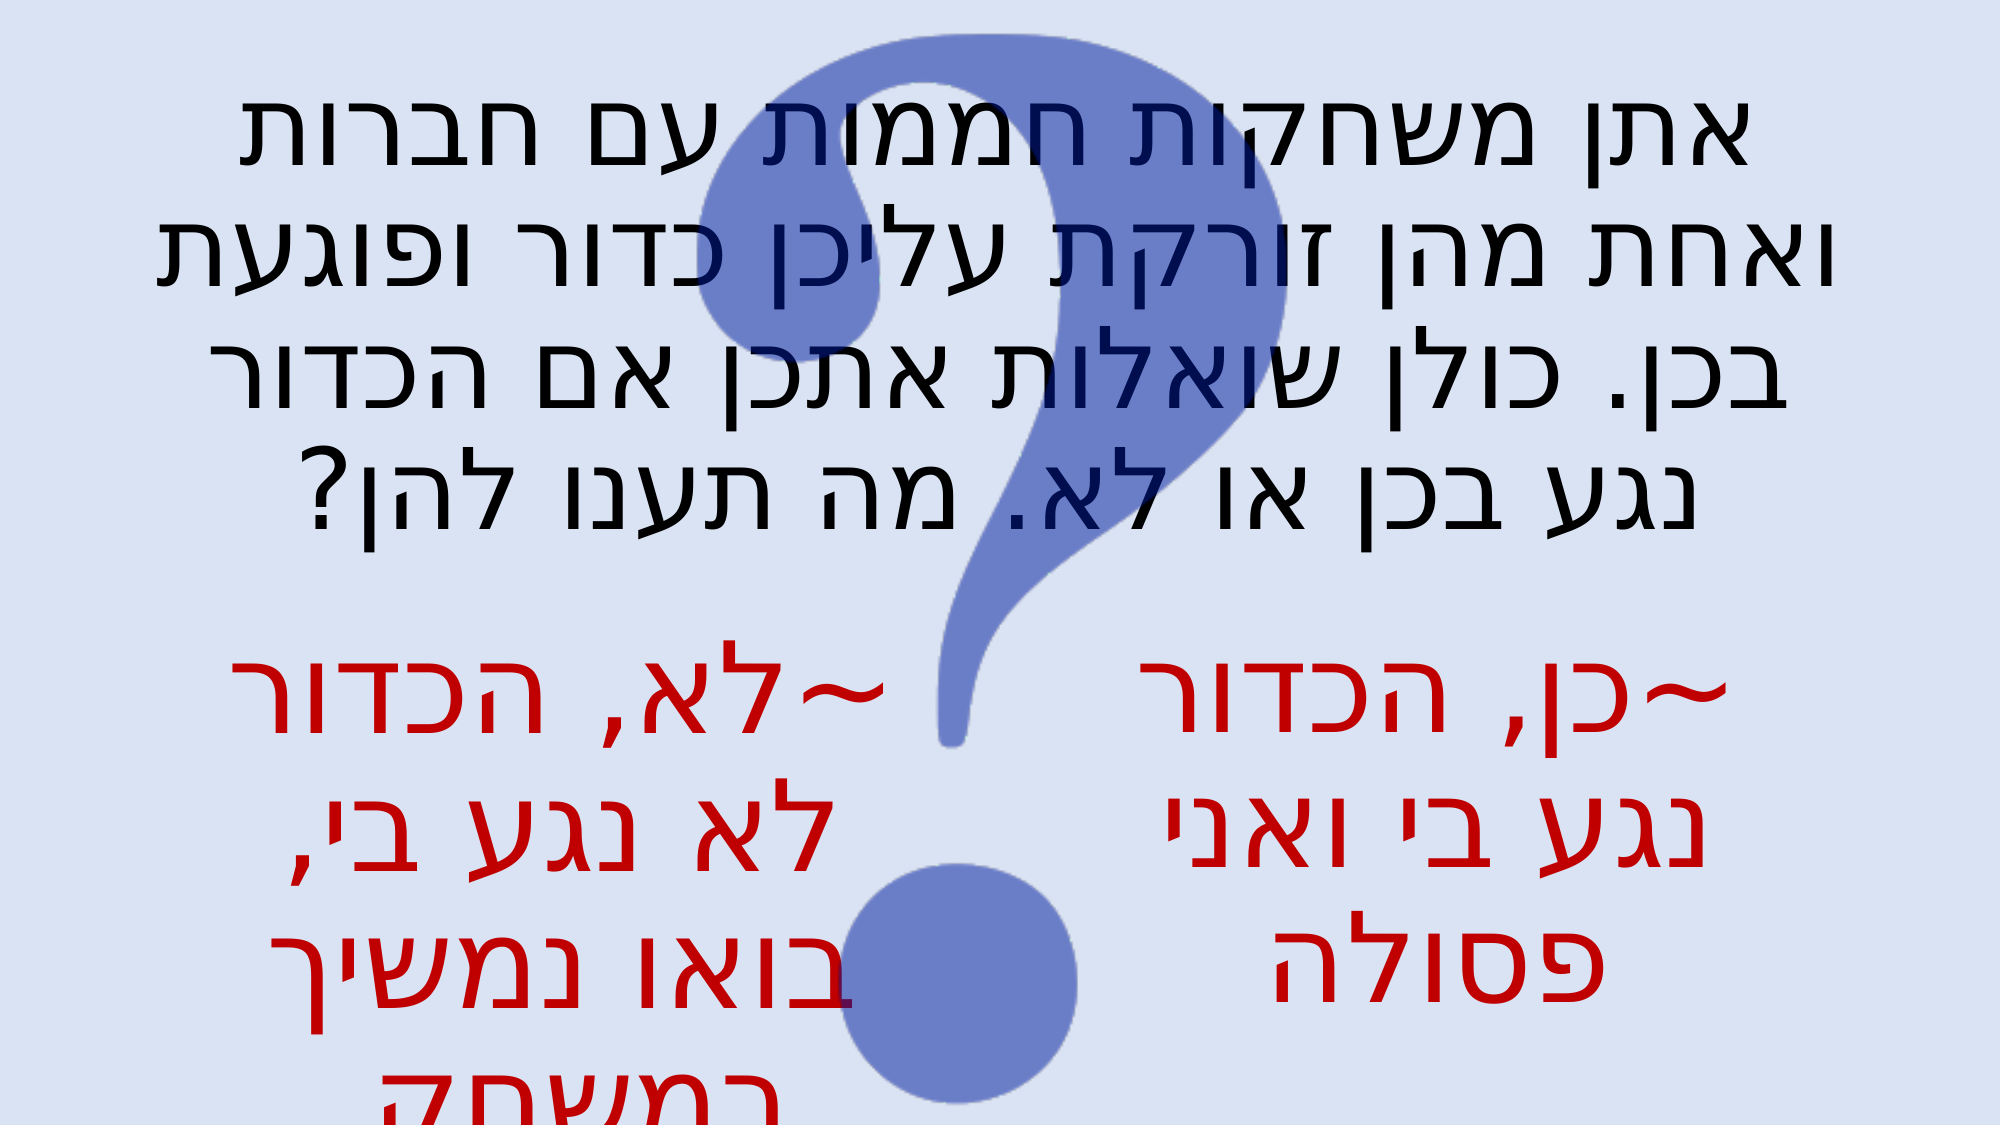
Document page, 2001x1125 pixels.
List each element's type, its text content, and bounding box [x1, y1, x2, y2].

title אתן משחקות חממות עם חברות ואחת מהן זורקת עליכן כדור ופוגעת בכן. כולן שואלות אתכן אם הכדור נגע בכן או לא. מה תענו להן? [137, 59, 627, 563]
title אתן משחקות חממות עם חברות ואחת מהן זורקת עליכן כדור ופוגעת בכן. כולן שואלות אתכן אם הכדור נגע בכן או לא. מה תענו להן? [1373, 59, 1863, 563]
text_box [0, 0, 2000, 1125]
picture [627, 8, 1373, 1125]
list ~לא, הכדור לא נגע בי, בואו נמשיך במשחק. [137, 616, 627, 1014]
list ~כן, הכדור נגע בי ואני פסולה [1373, 616, 1863, 1014]
